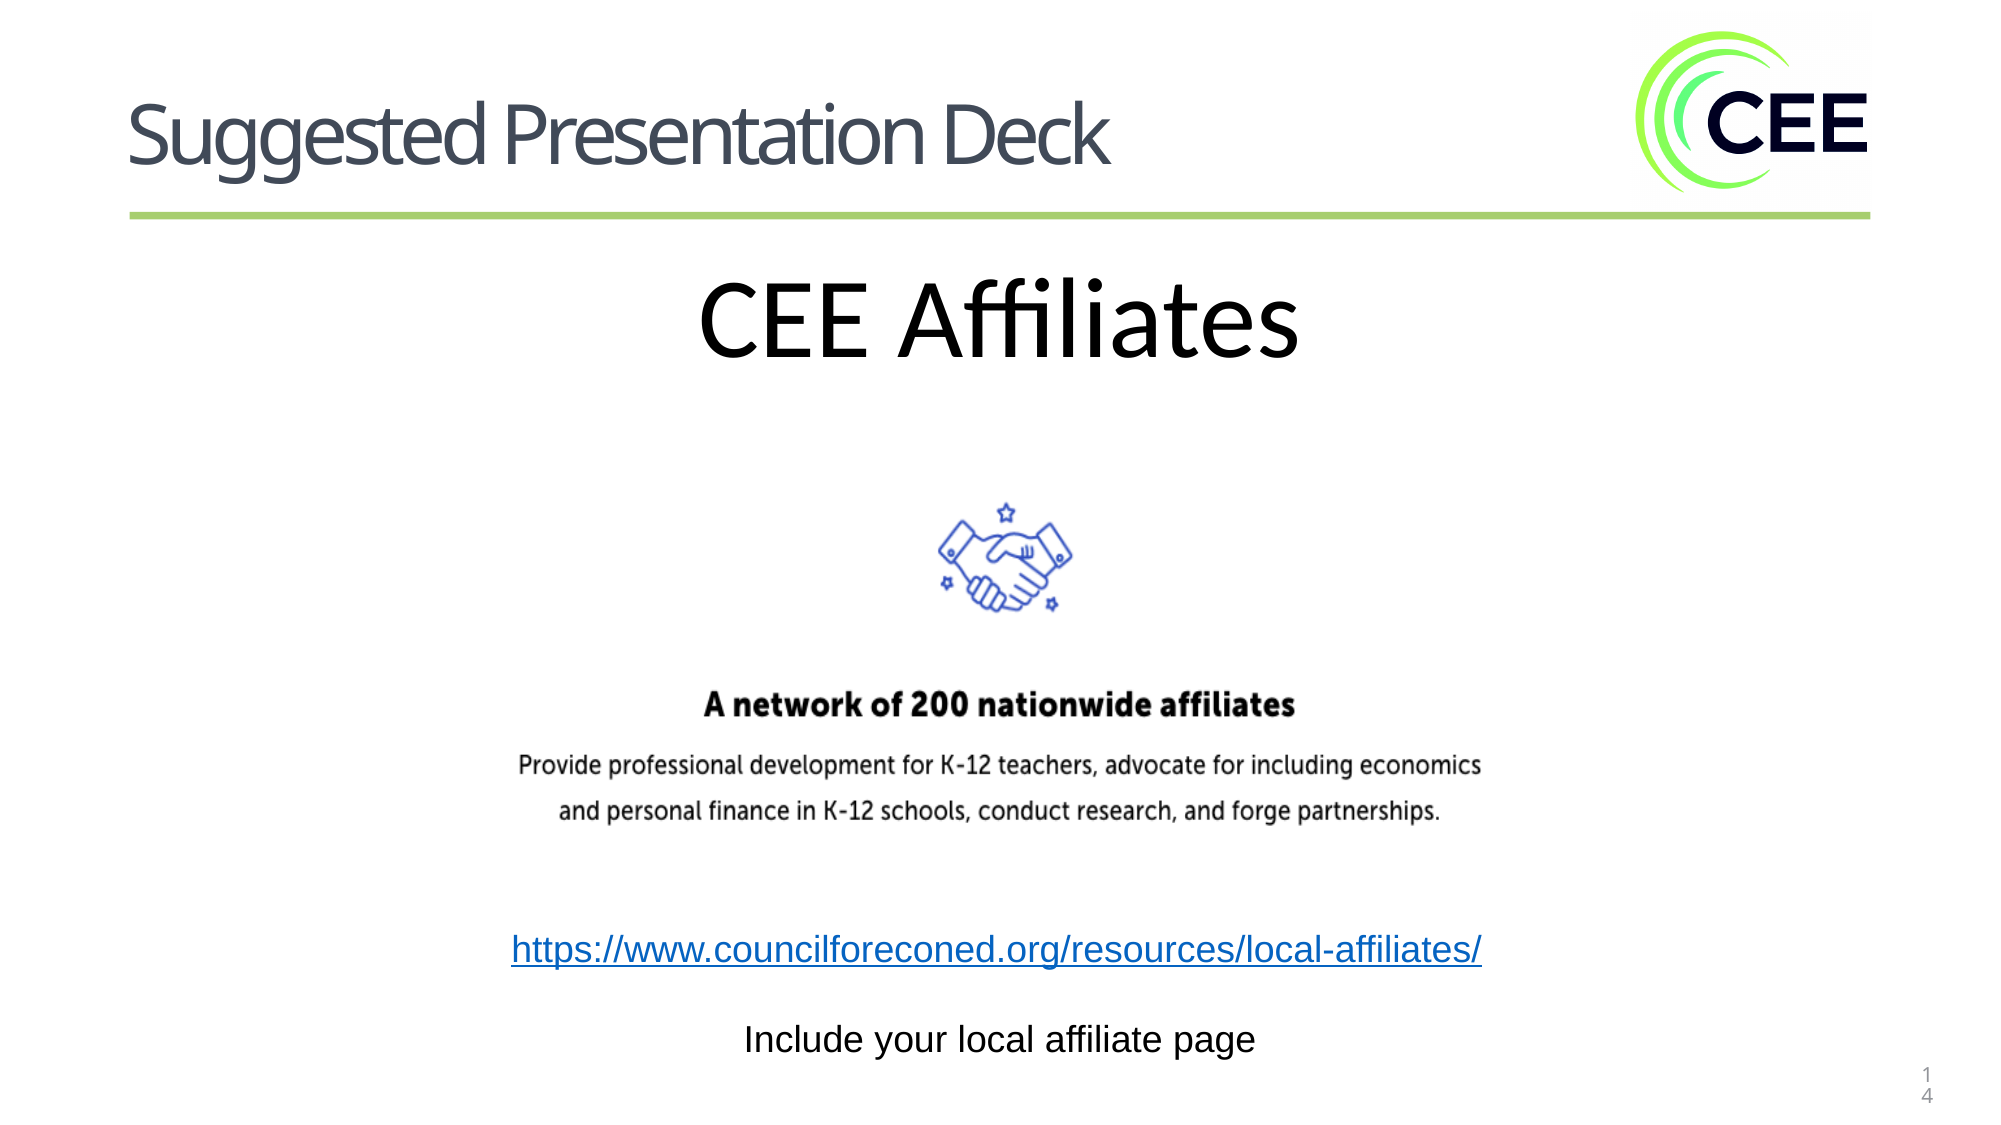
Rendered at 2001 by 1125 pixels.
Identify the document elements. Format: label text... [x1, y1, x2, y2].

picture [1630, 11, 1872, 212]
picture [499, 458, 1500, 854]
slide_number 14 [1906, 1055, 1947, 1096]
text_box https://www.councilforeconed.org/resources/local-affiliates/ Include your local affiliate page [503, 917, 1497, 1068]
text_box CEE Affiliates [332, 251, 1668, 439]
text_box Suggested Presentation Deck [119, 84, 1841, 190]
